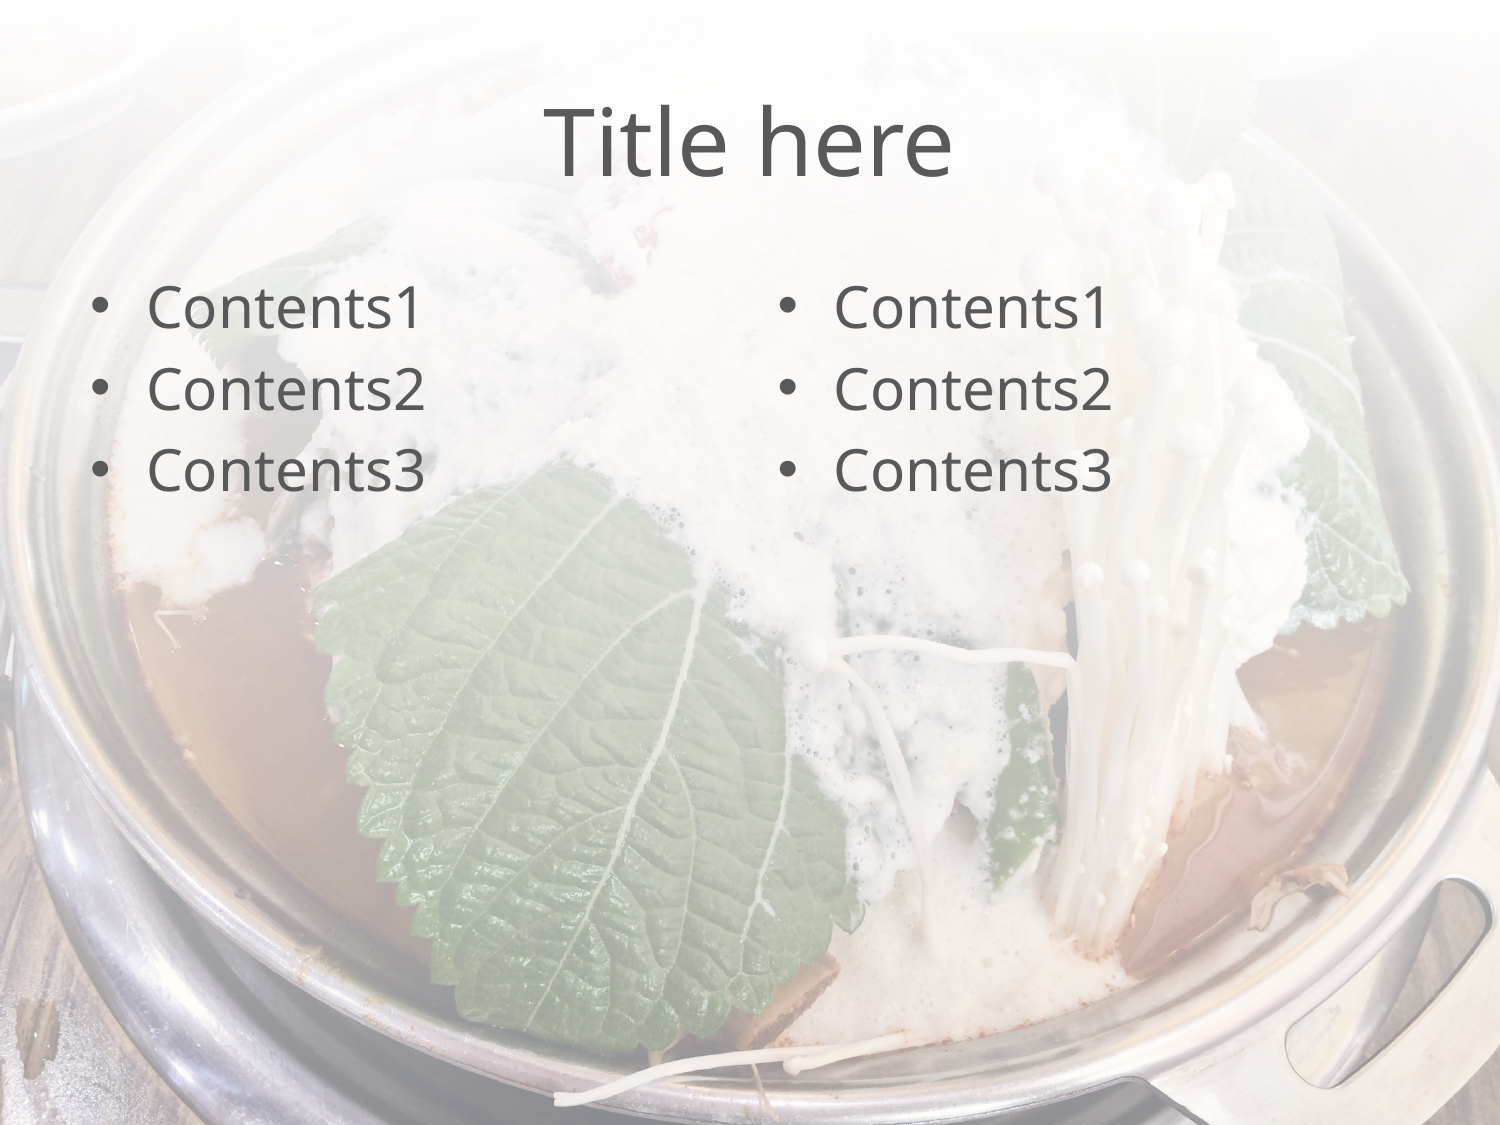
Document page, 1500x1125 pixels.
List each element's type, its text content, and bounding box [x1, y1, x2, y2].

title Title here [75, 45, 1425, 233]
text_box [0, 0, 1500, 1125]
list Contents1 Contents2 Contents3 [762, 262, 1425, 1005]
list Contents1 Contents2 Contents3 [75, 262, 738, 1005]
